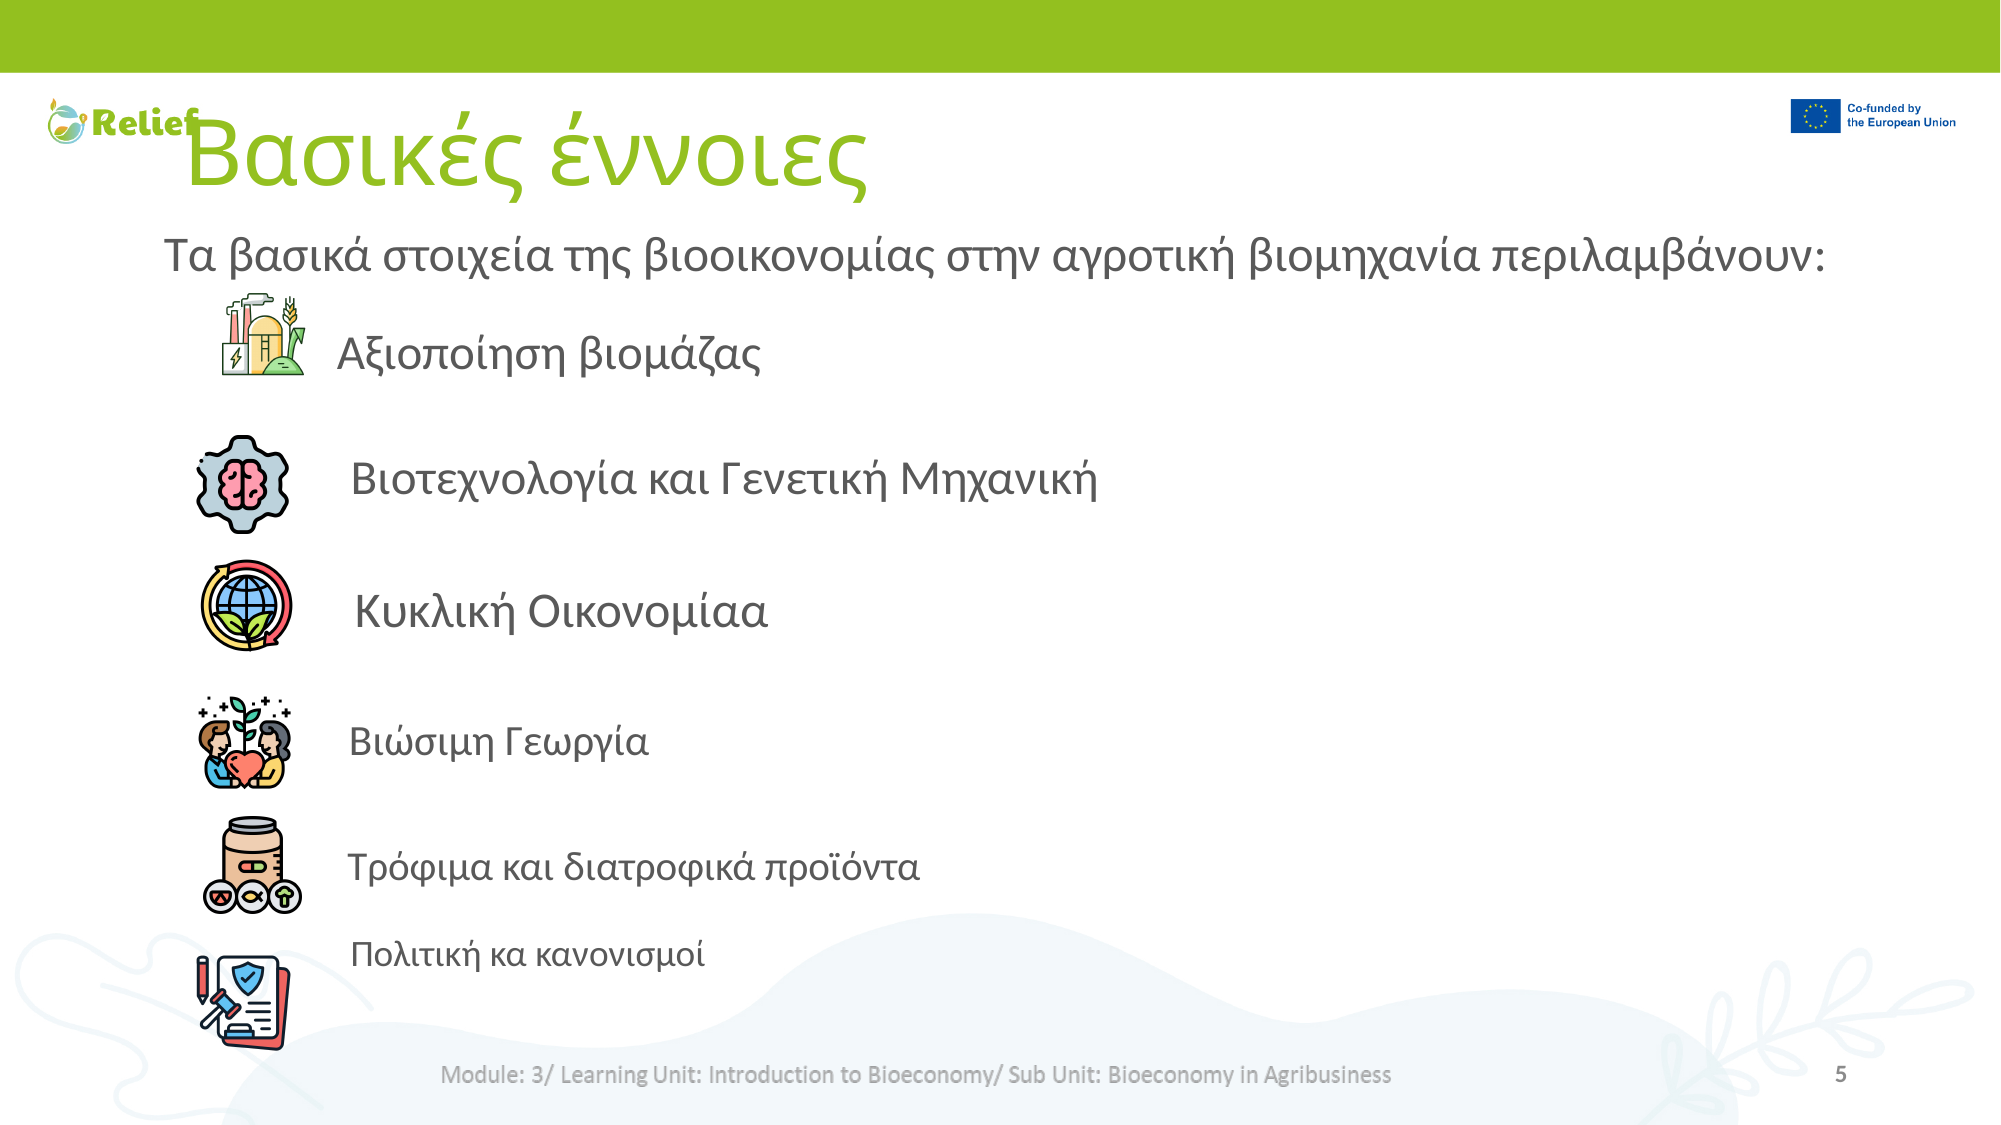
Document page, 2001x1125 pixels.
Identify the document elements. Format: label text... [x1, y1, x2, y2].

slide_number 5 [1787, 1042, 1863, 1103]
list Τα βασικά στοιχεία της βιοοικονομίας στην αγροτική βιομηχανία περιλαμβάνουν: Αξιοποίηση βιομάζας Βιοτεχνολογία και Γενετική Μηχανική Κυκλική Οικονομίαα Βιώσιμη Γεωργία Τρόφιμα και διατροφικά προϊόντα Πολιτική κα κανονισμοί [148, 220, 1874, 1025]
picture [0, 0, 2001, 1125]
title Βασικές έννοιες [168, 73, 1894, 239]
